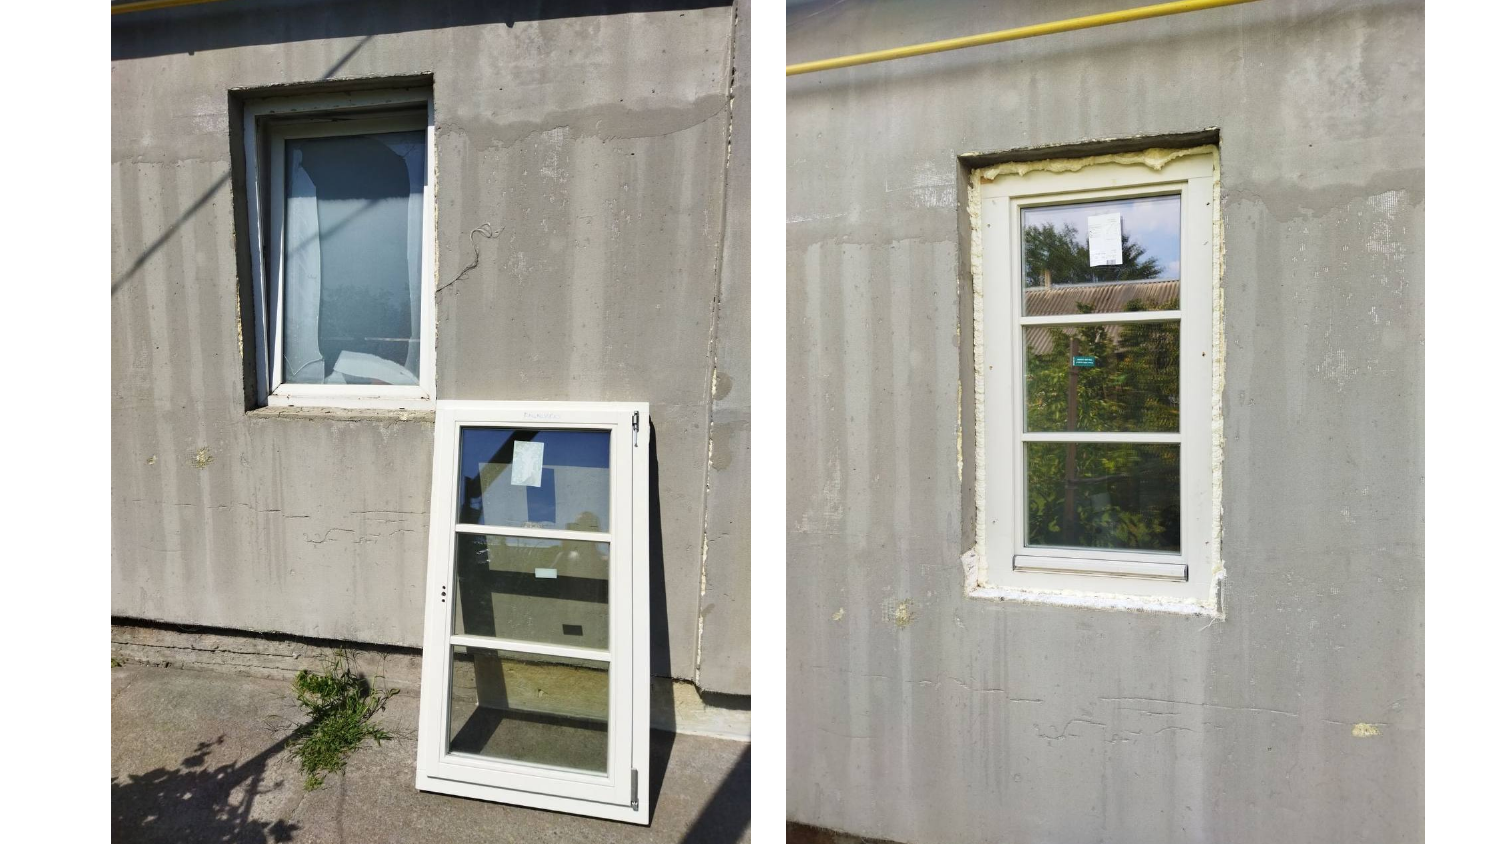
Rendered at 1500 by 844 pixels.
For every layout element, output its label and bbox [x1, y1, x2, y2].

list [111, 0, 751, 844]
list [786, 0, 1426, 844]
